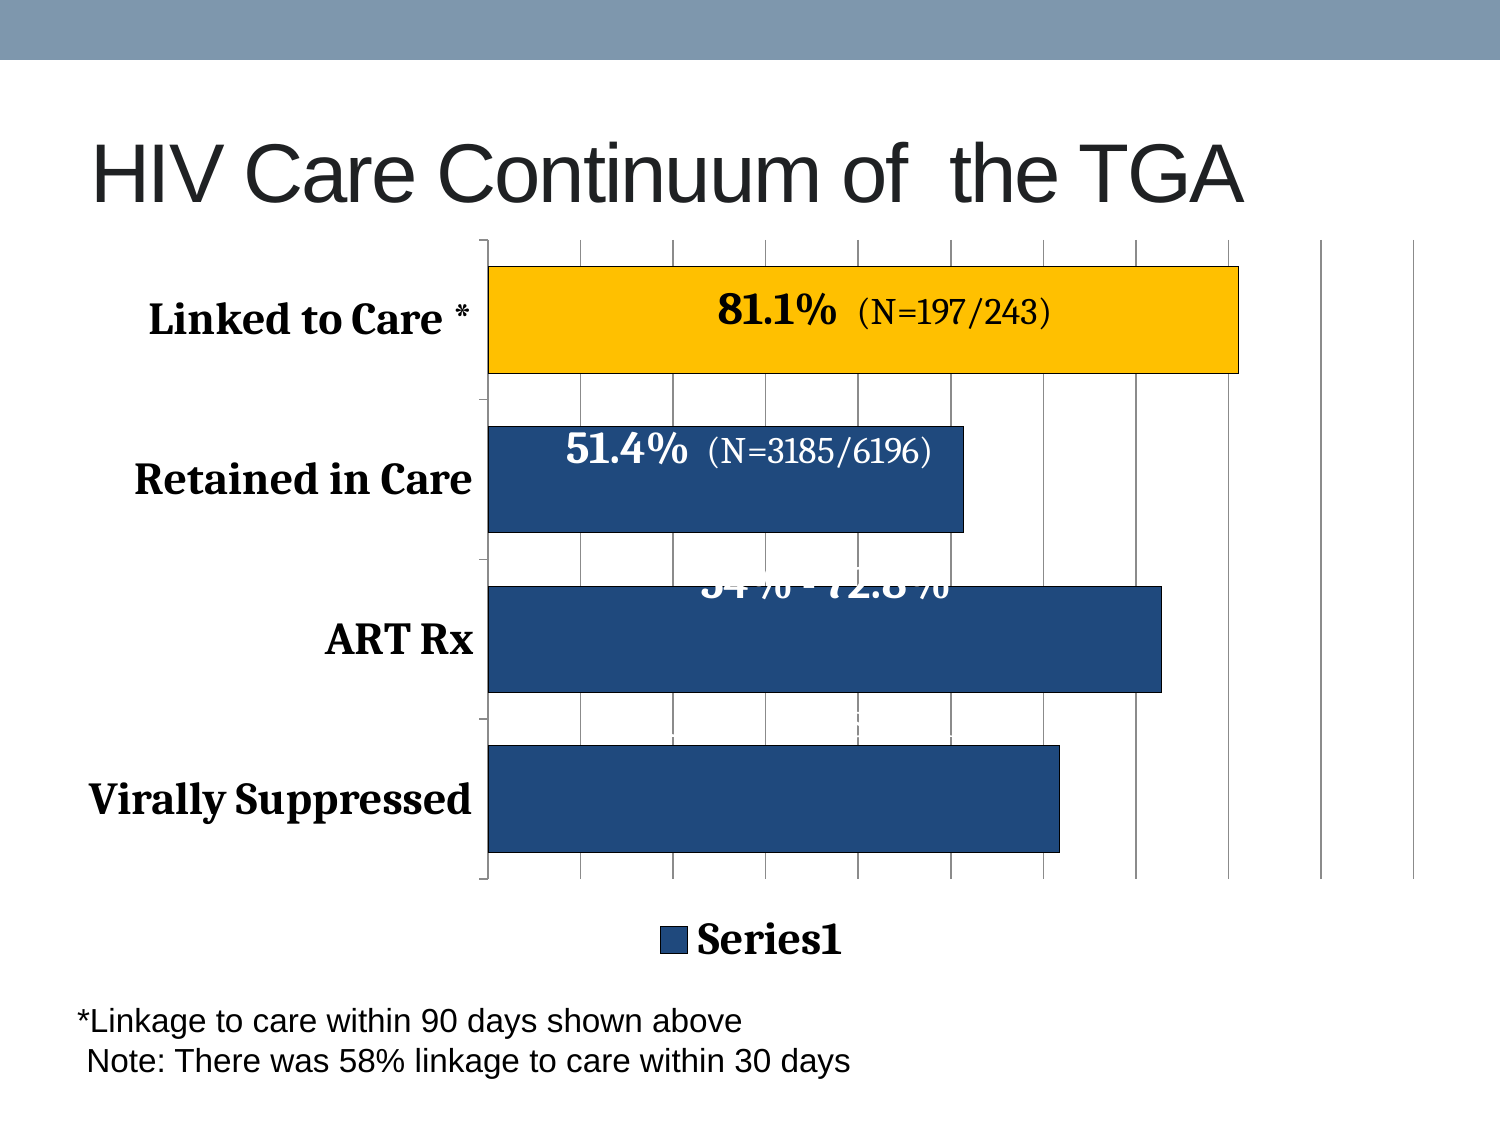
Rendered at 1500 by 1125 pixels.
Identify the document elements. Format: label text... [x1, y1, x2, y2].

title HIV Care Continuum of the TGA [75, 87, 1425, 221]
chart [60, 224, 1442, 976]
text_box *Linkage to care within 90 days shown above Note: There was 58% linkage to care within 30 days [62, 992, 1425, 1087]
